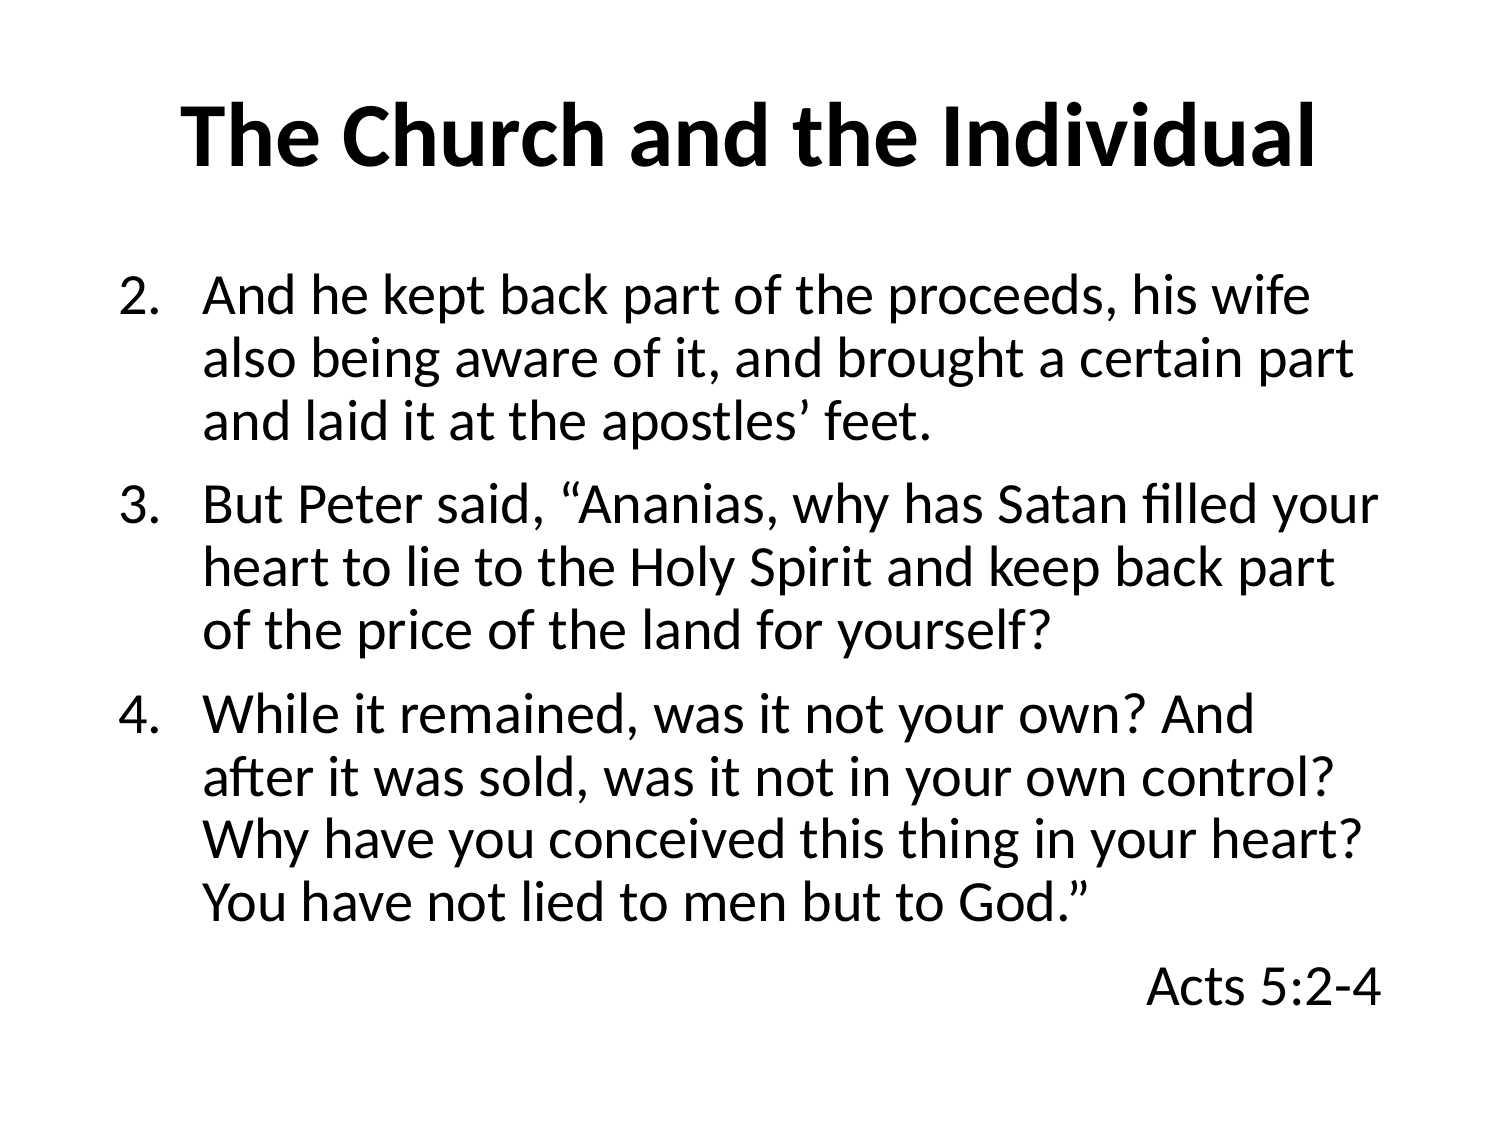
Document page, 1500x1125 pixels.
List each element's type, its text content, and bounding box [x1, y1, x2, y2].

title The Church and the Individual [103, 59, 1397, 214]
list And he kept back part of the proceeds, his wife also being aware of it, and brought a certain part and laid it at the apostles’ feet. But Peter said, “Ananias, why has Satan filled your heart to lie to the Holy Spirit and keep back part of the price of the land for yourself? While it remained, was it not your own? And after it was sold, was it not in your own control? Why have you conceived this thing in your heart? You have not lied to men but to God.” Acts 5:2-4 [103, 256, 1397, 1089]
